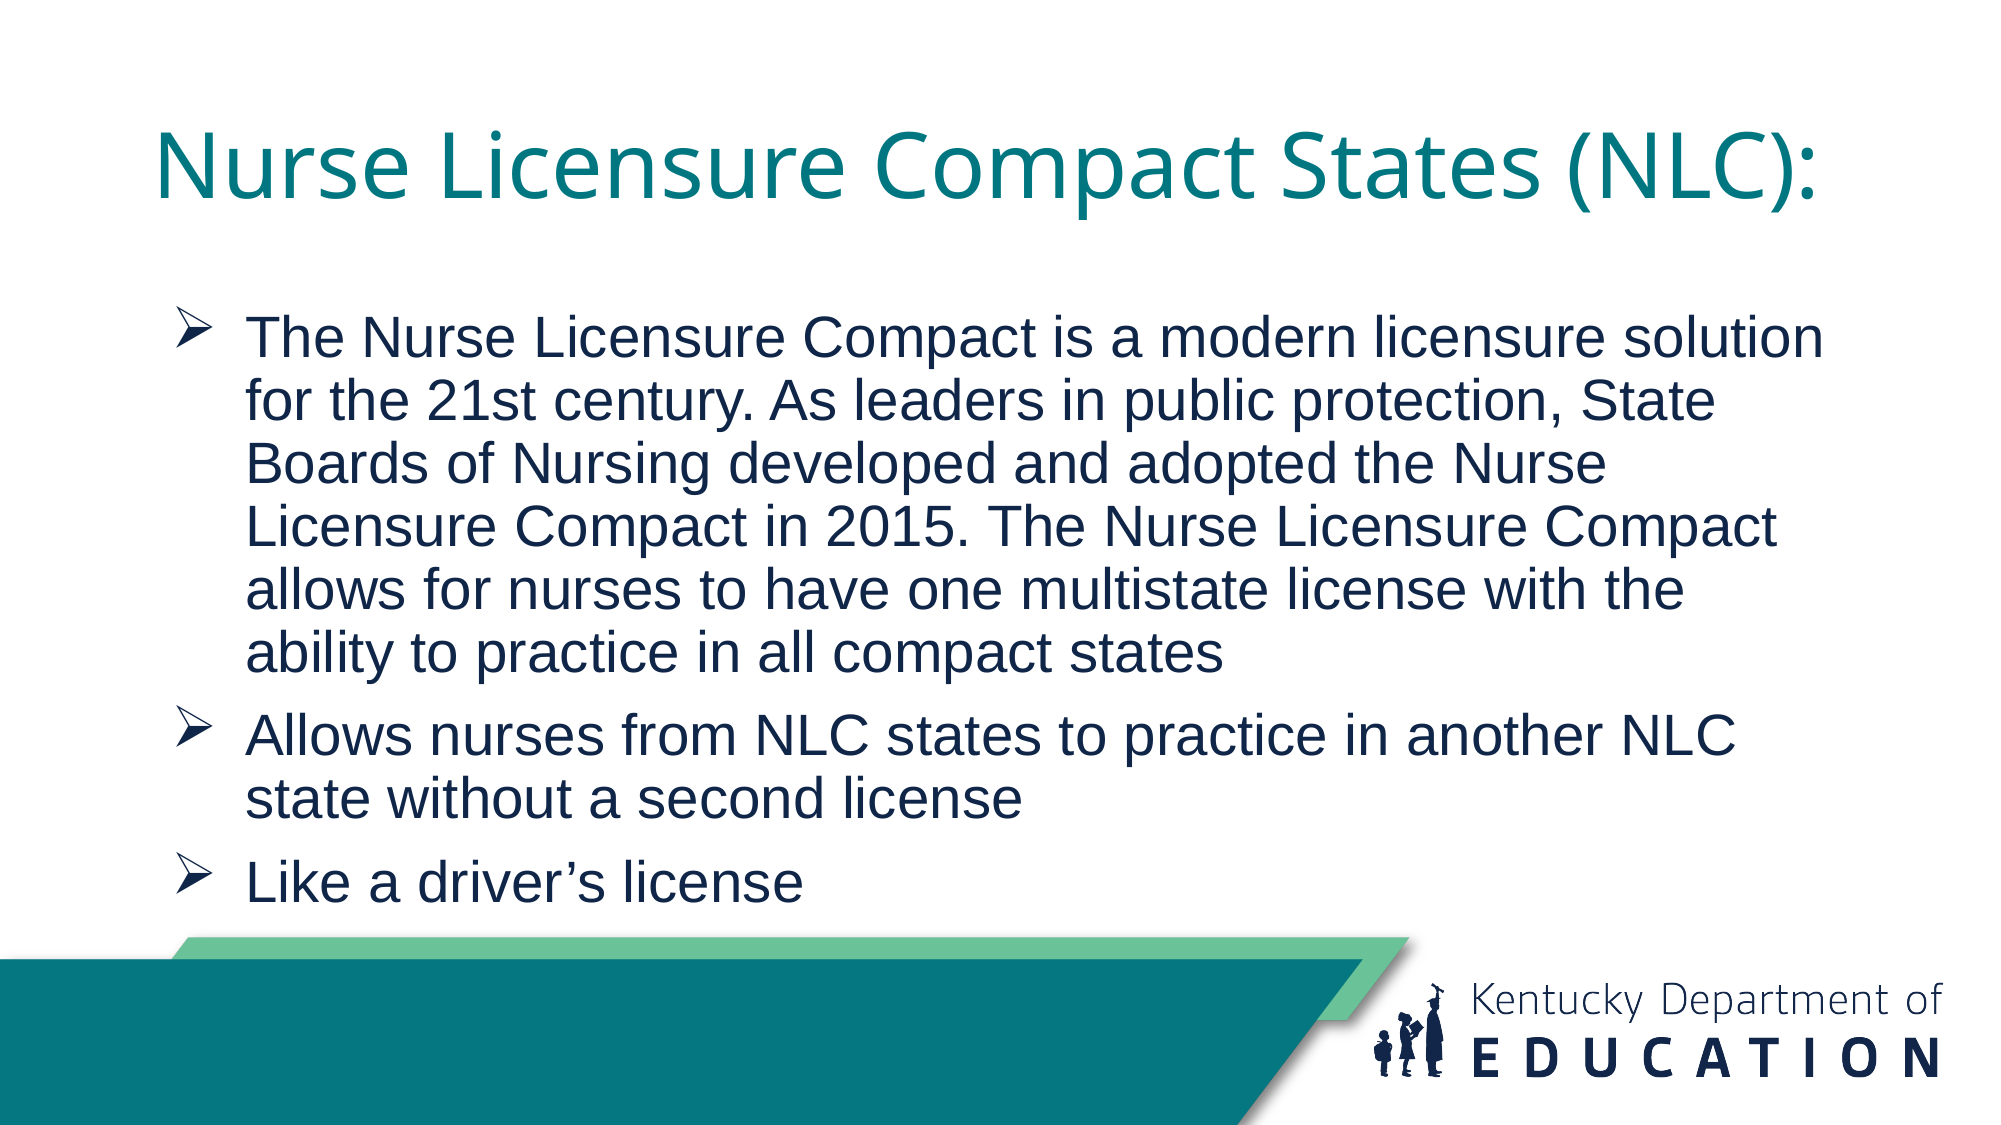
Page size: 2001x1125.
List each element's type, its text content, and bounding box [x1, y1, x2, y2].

title Nurse Licensure Compact States (NLC): [137, 59, 1863, 278]
picture [0, 0, 2001, 1125]
list The Nurse Licensure Compact is a modern licensure solution for the 21st century. As leaders in public protection, State Boards of Nursing developed and adopted the Nurse Licensure Compact in 2015. The Nurse Licensure Compact allows for nurses to have one multistate license with the ability to practice in all compact states Allows nurses from NLC states to practice in another NLC state without a second license Like a driver’s license [137, 299, 1863, 1014]
